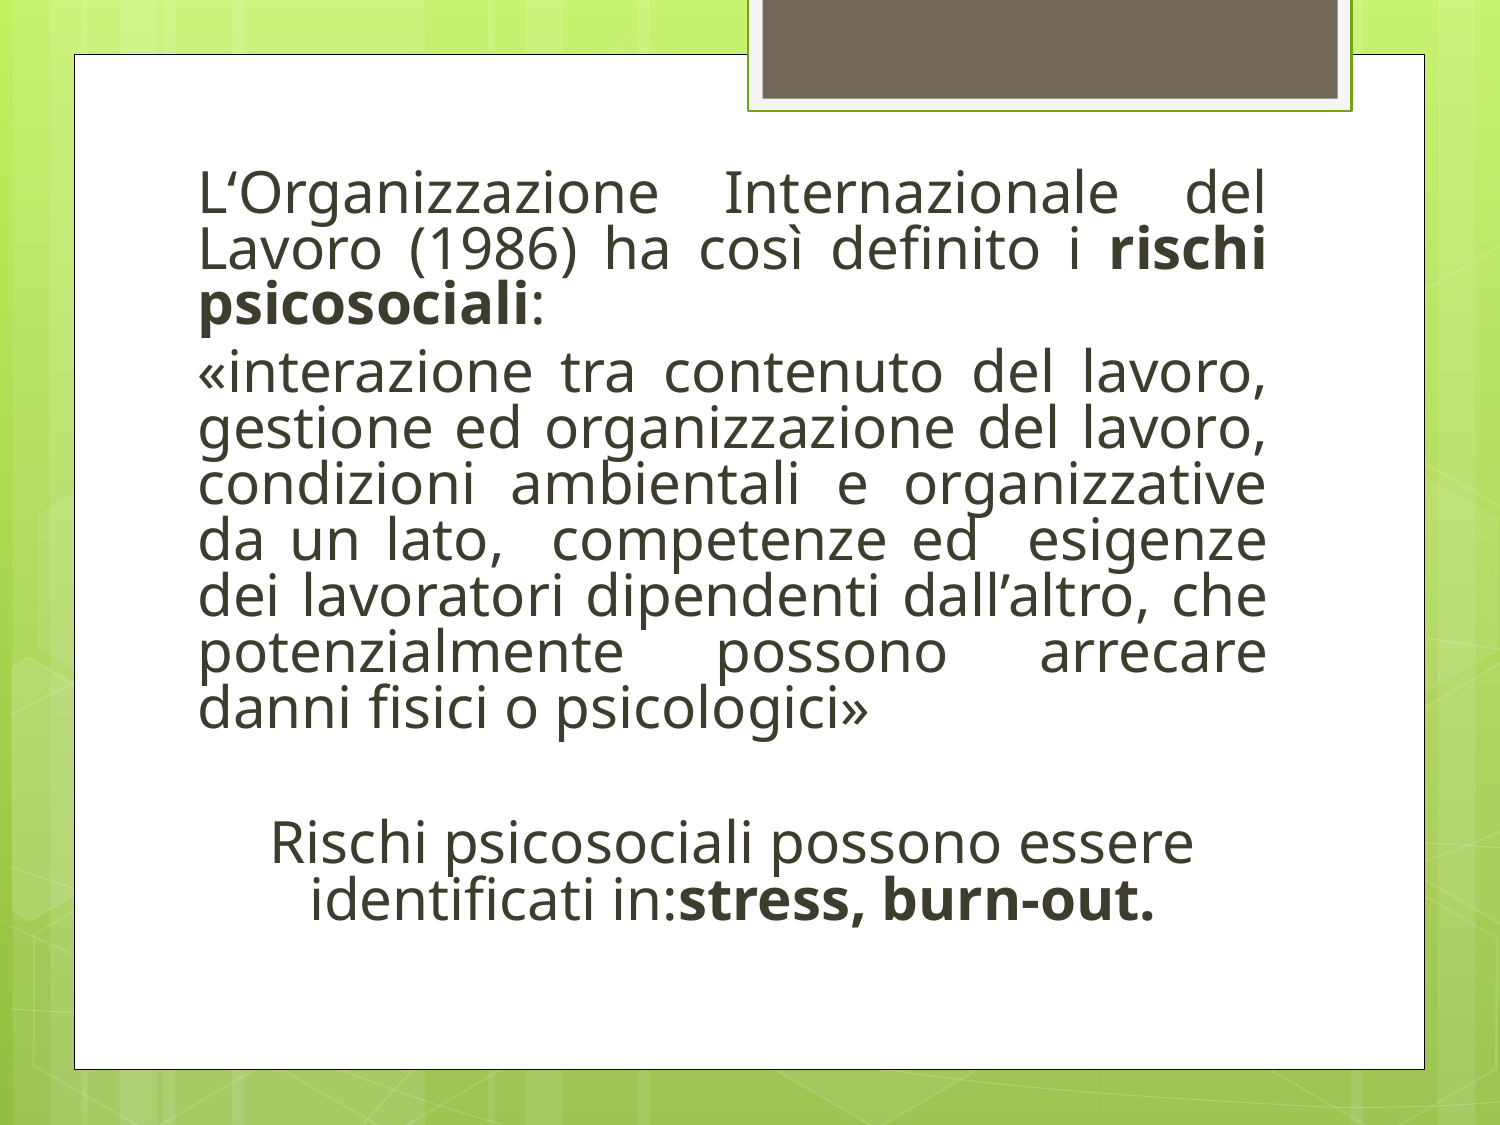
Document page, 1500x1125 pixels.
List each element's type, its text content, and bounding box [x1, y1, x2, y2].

list L‘Organizzazione Internazionale del Lavoro (1986) ha così definito i rischi psicosociali: «interazione tra contenuto del lavoro, gestione ed organizzazione del lavoro, condizioni ambientali e organizzative da un lato, competenze ed esigenze dei lavoratori dipendenti dall’altro, che potenzialmente possono arrecare danni fisici o psicologici» Rischi psicosociali possono essere identificati in:stress, burn-out. [171, 160, 1283, 957]
